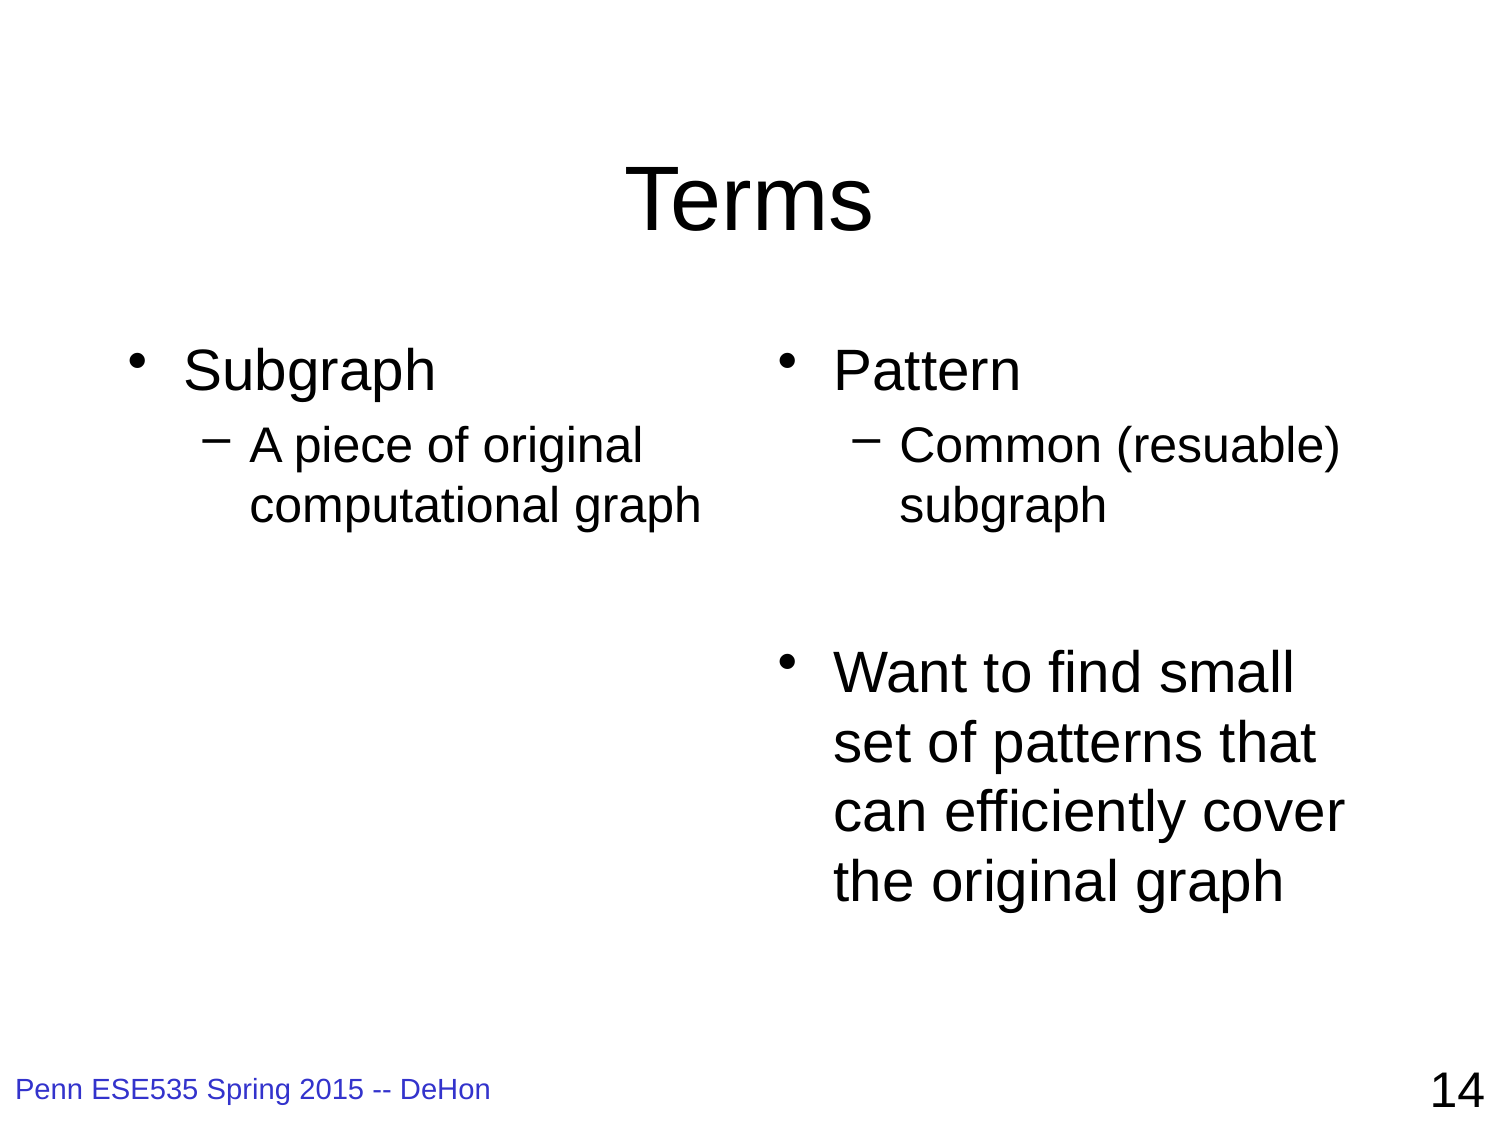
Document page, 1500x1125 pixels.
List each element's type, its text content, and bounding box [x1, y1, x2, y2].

list Pattern Common (resuable) subgraph Want to find small set of patterns that can efficiently cover the original graph [762, 324, 1388, 1001]
title Terms [112, 99, 1388, 288]
slide_number Penn ESE535 Spring 2015 -- DeHon [0, 1062, 576, 1125]
list Subgraph A piece of original computational graph [112, 324, 738, 1001]
slide_number 14 [1187, 1049, 1500, 1125]
